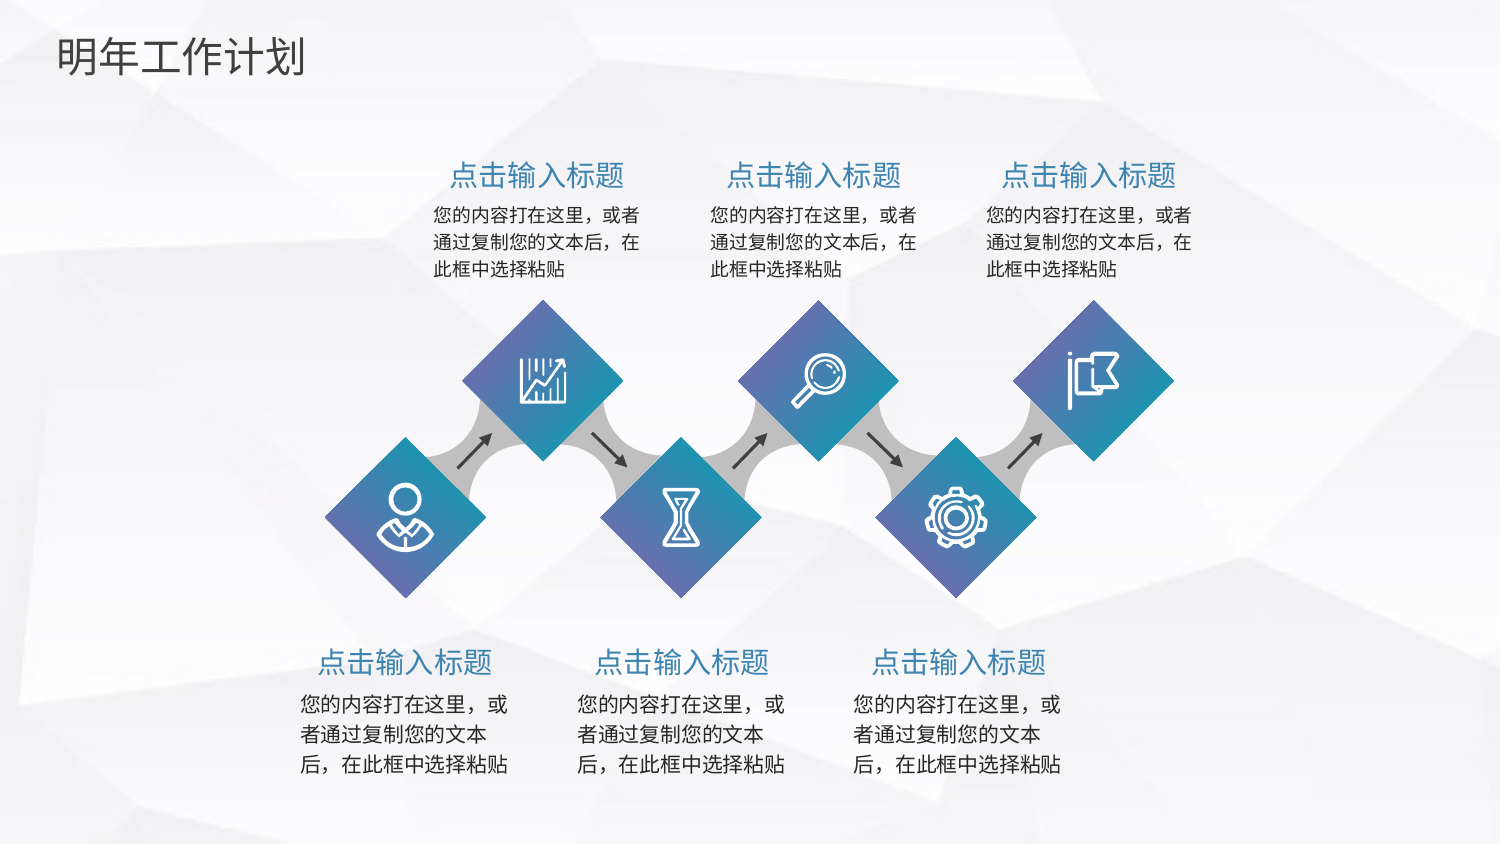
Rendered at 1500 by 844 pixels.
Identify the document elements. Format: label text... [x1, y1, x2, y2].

text_box 明年工作计划 [0, 20, 394, 91]
picture [0, 0, 1500, 844]
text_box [285, 146, 1209, 753]
